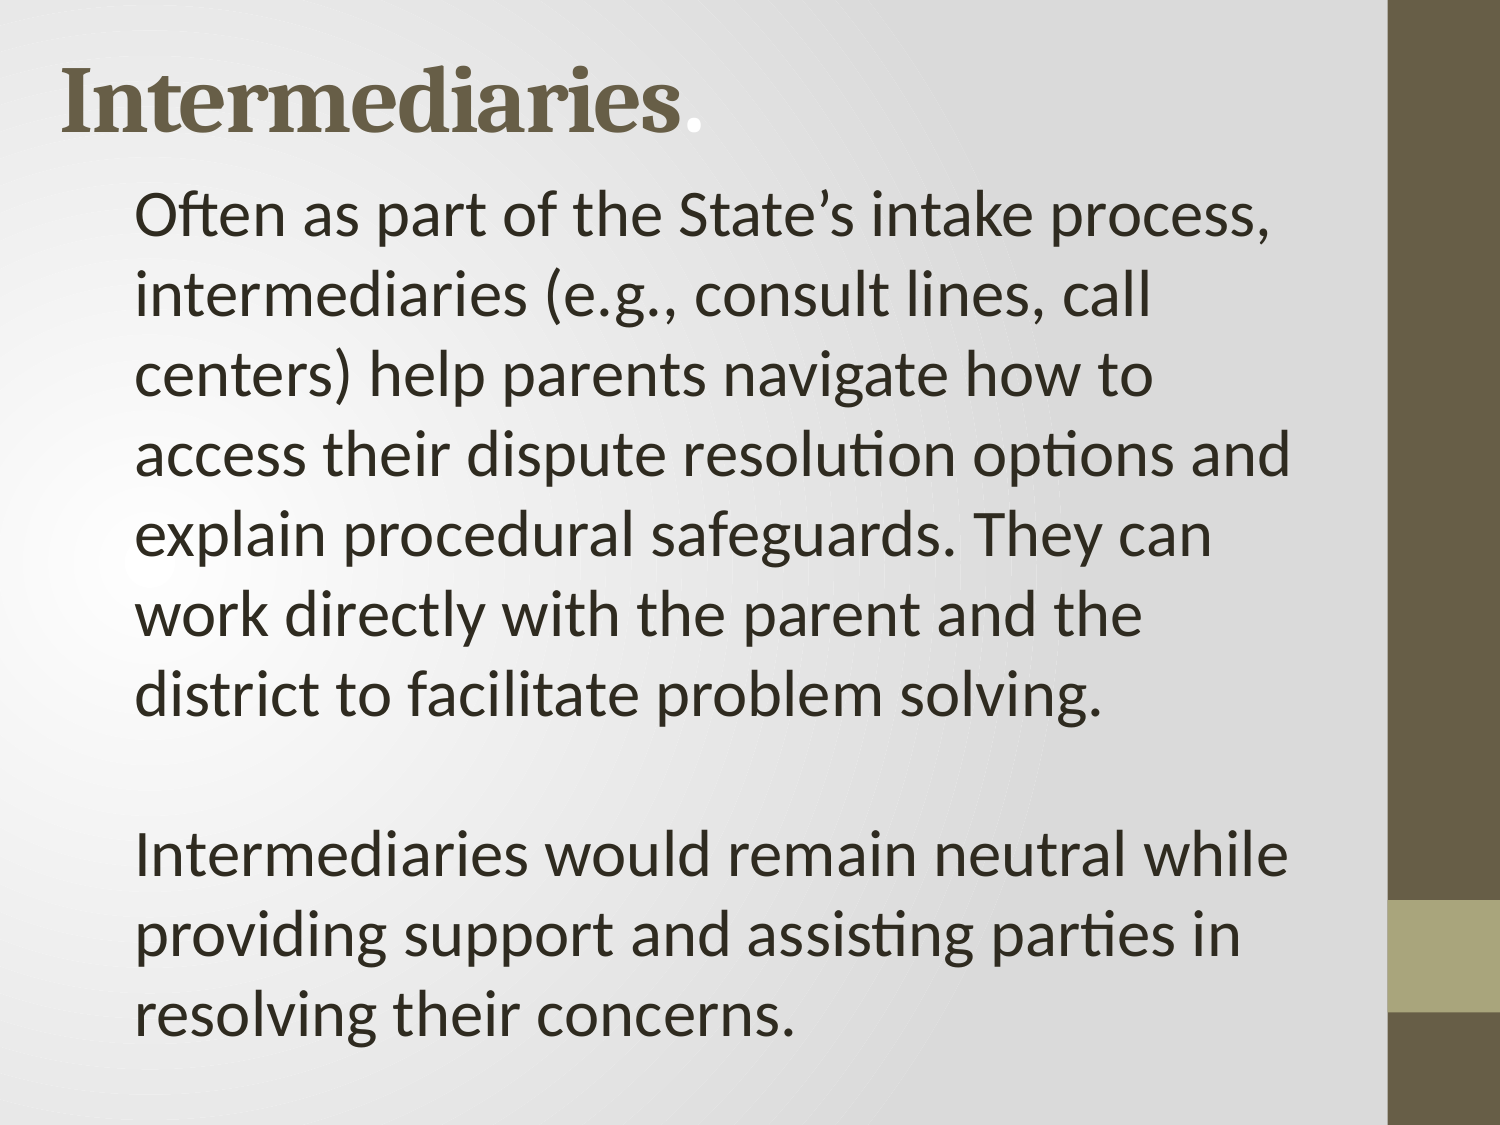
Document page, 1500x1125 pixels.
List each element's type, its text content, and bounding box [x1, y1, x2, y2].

title Intermediaries. [44, 0, 1404, 188]
text_box Often as part of the State’s intake process, intermediaries (e.g., consult lines, call centers) help parents navigate how to access their dispute resolution options and explain procedural safeguards. They can work directly with the parent and the district to facilitate problem solving. Intermediaries would remain neutral while providing support and assisting parties in resolving their concerns. [119, 162, 1329, 1057]
